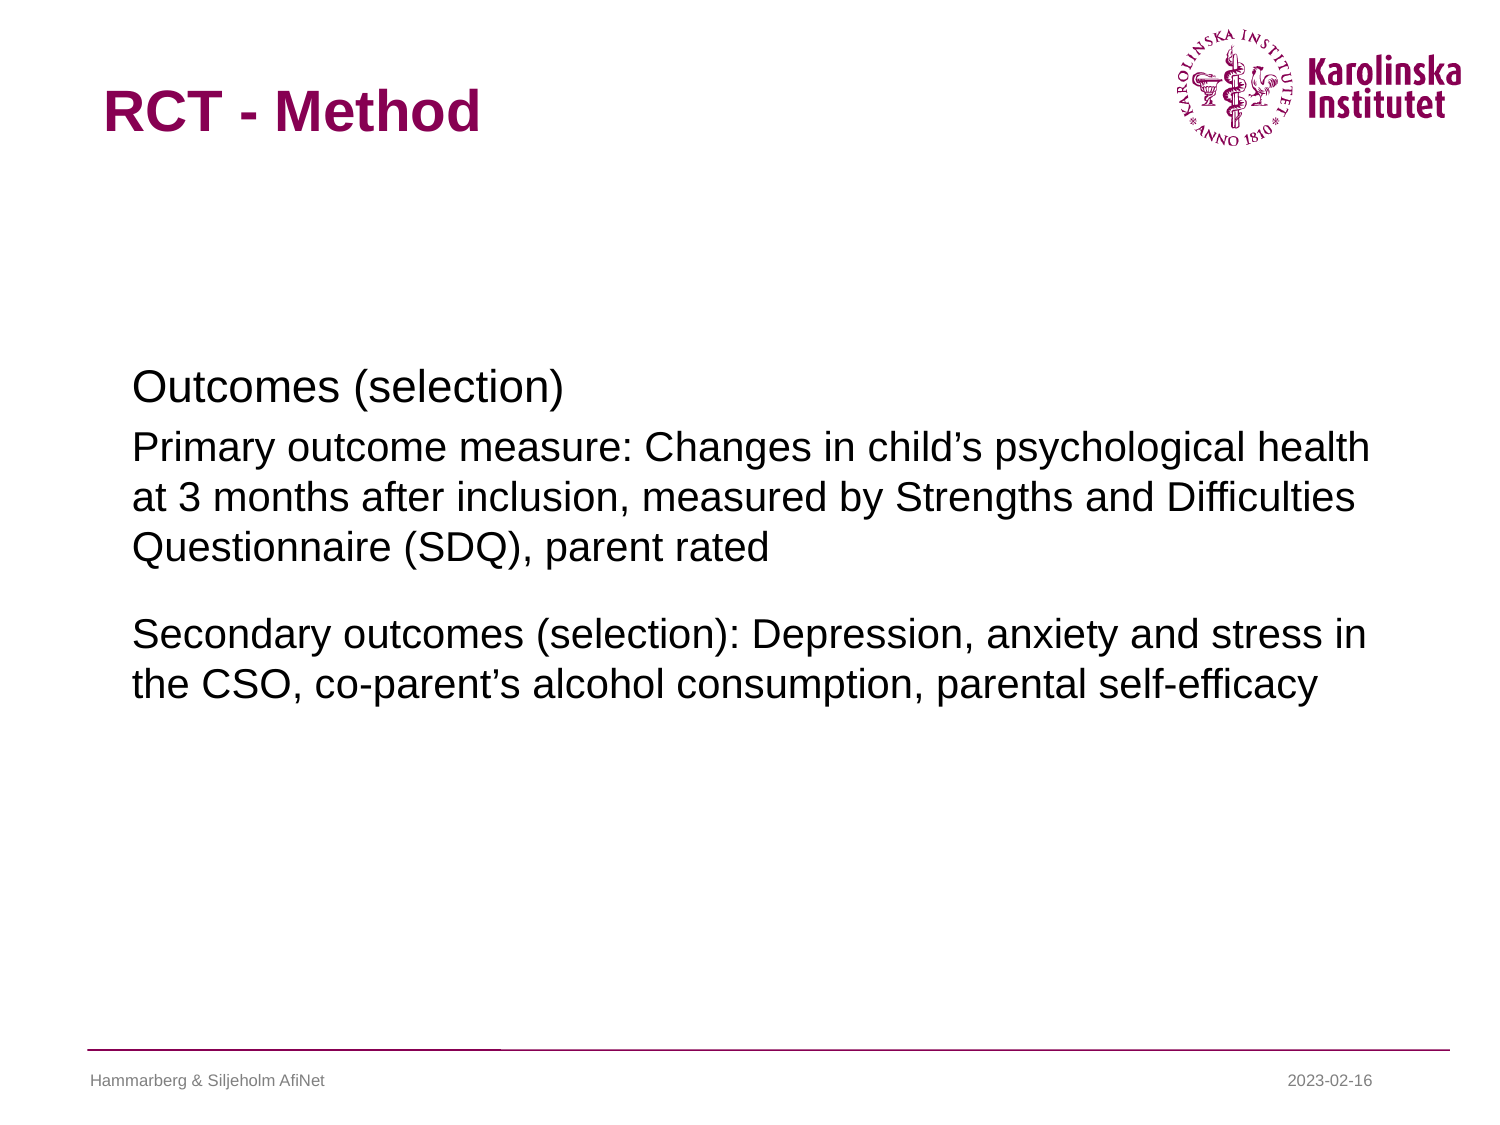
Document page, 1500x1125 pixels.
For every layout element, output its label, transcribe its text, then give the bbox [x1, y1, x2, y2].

title RCT - Method [88, 65, 1364, 254]
list Outcomes (selection) Primary outcome measure: Changes in child’s psychological health at 3 months after inclusion, measured by Strengths and Difficulties Questionnaire (SDQ), parent rated Secondary outcomes (selection): Depression, anxiety and stress in the CSO, co-parent’s alcohol consumption, parental self-efficacy [116, 348, 1393, 659]
footer Hammarberg & Siljeholm AfiNet [74, 1062, 551, 1101]
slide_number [1074, 1062, 1388, 1101]
picture [1177, 29, 1461, 146]
